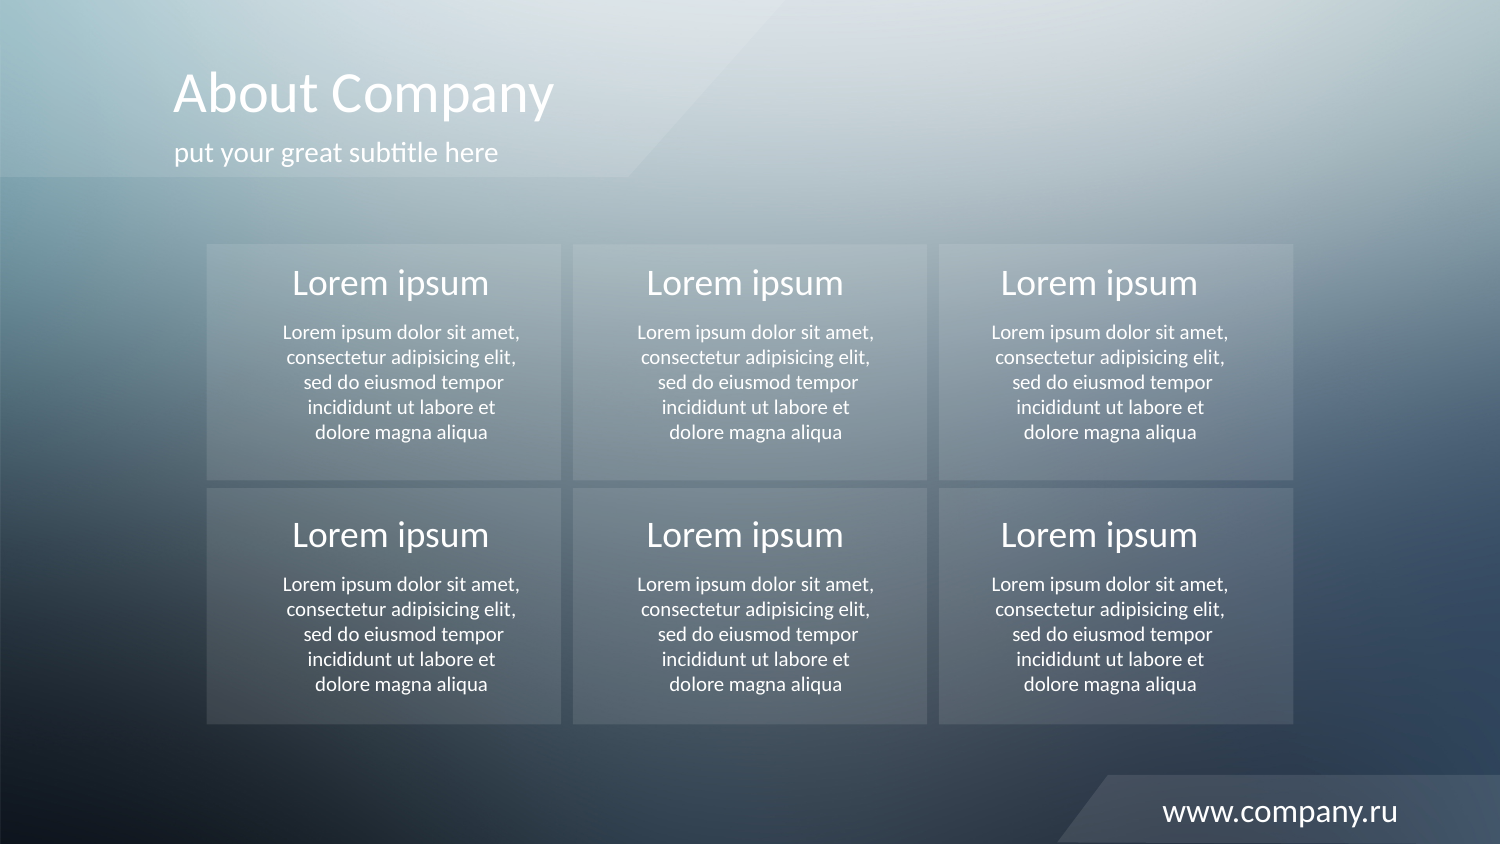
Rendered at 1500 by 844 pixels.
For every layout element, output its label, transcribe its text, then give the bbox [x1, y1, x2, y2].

text_box [205, 242, 563, 482]
text_box Lorem ipsum [631, 502, 868, 563]
text_box Lorem ipsum [986, 502, 1223, 563]
text_box [571, 486, 929, 726]
text_box [0, 0, 788, 179]
text_box [571, 242, 929, 483]
text_box [937, 486, 1295, 726]
text_box Lorem ipsum dolor sit amet, consectetur adipisicing elit, sed do eiusmod tempor incididunt ut labore et dolore magna aliqua [974, 563, 1247, 703]
text_box [937, 242, 1295, 482]
text_box put your great subtitle here [159, 126, 514, 177]
text_box Lorem ipsum [986, 250, 1223, 311]
text_box About Company [159, 46, 570, 132]
text_box Lorem ipsum dolor sit amet, consectetur adipisicing elit, sed do eiusmod tempor incididunt ut labore et dolore magna aliqua [265, 310, 538, 451]
text_box Lorem ipsum [631, 250, 868, 311]
text_box Lorem ipsum dolor sit amet, consectetur adipisicing elit, sed do eiusmod tempor incididunt ut labore et dolore magna aliqua [620, 563, 892, 703]
text_box Lorem ipsum [277, 250, 514, 311]
text_box Lorem ipsum [277, 502, 514, 563]
text_box [205, 486, 563, 726]
text_box Lorem ipsum dolor sit amet, consectetur adipisicing elit, sed do eiusmod tempor incididunt ut labore et dolore magna aliqua [620, 310, 892, 451]
text_box Lorem ipsum dolor sit amet, consectetur adipisicing elit, sed do eiusmod tempor incididunt ut labore et dolore magna aliqua [974, 310, 1247, 451]
text_box www.company.ru [1055, 772, 1500, 844]
picture [0, 0, 1500, 844]
text_box Lorem ipsum dolor sit amet, consectetur adipisicing elit, sed do eiusmod tempor incididunt ut labore et dolore magna aliqua [265, 563, 538, 703]
